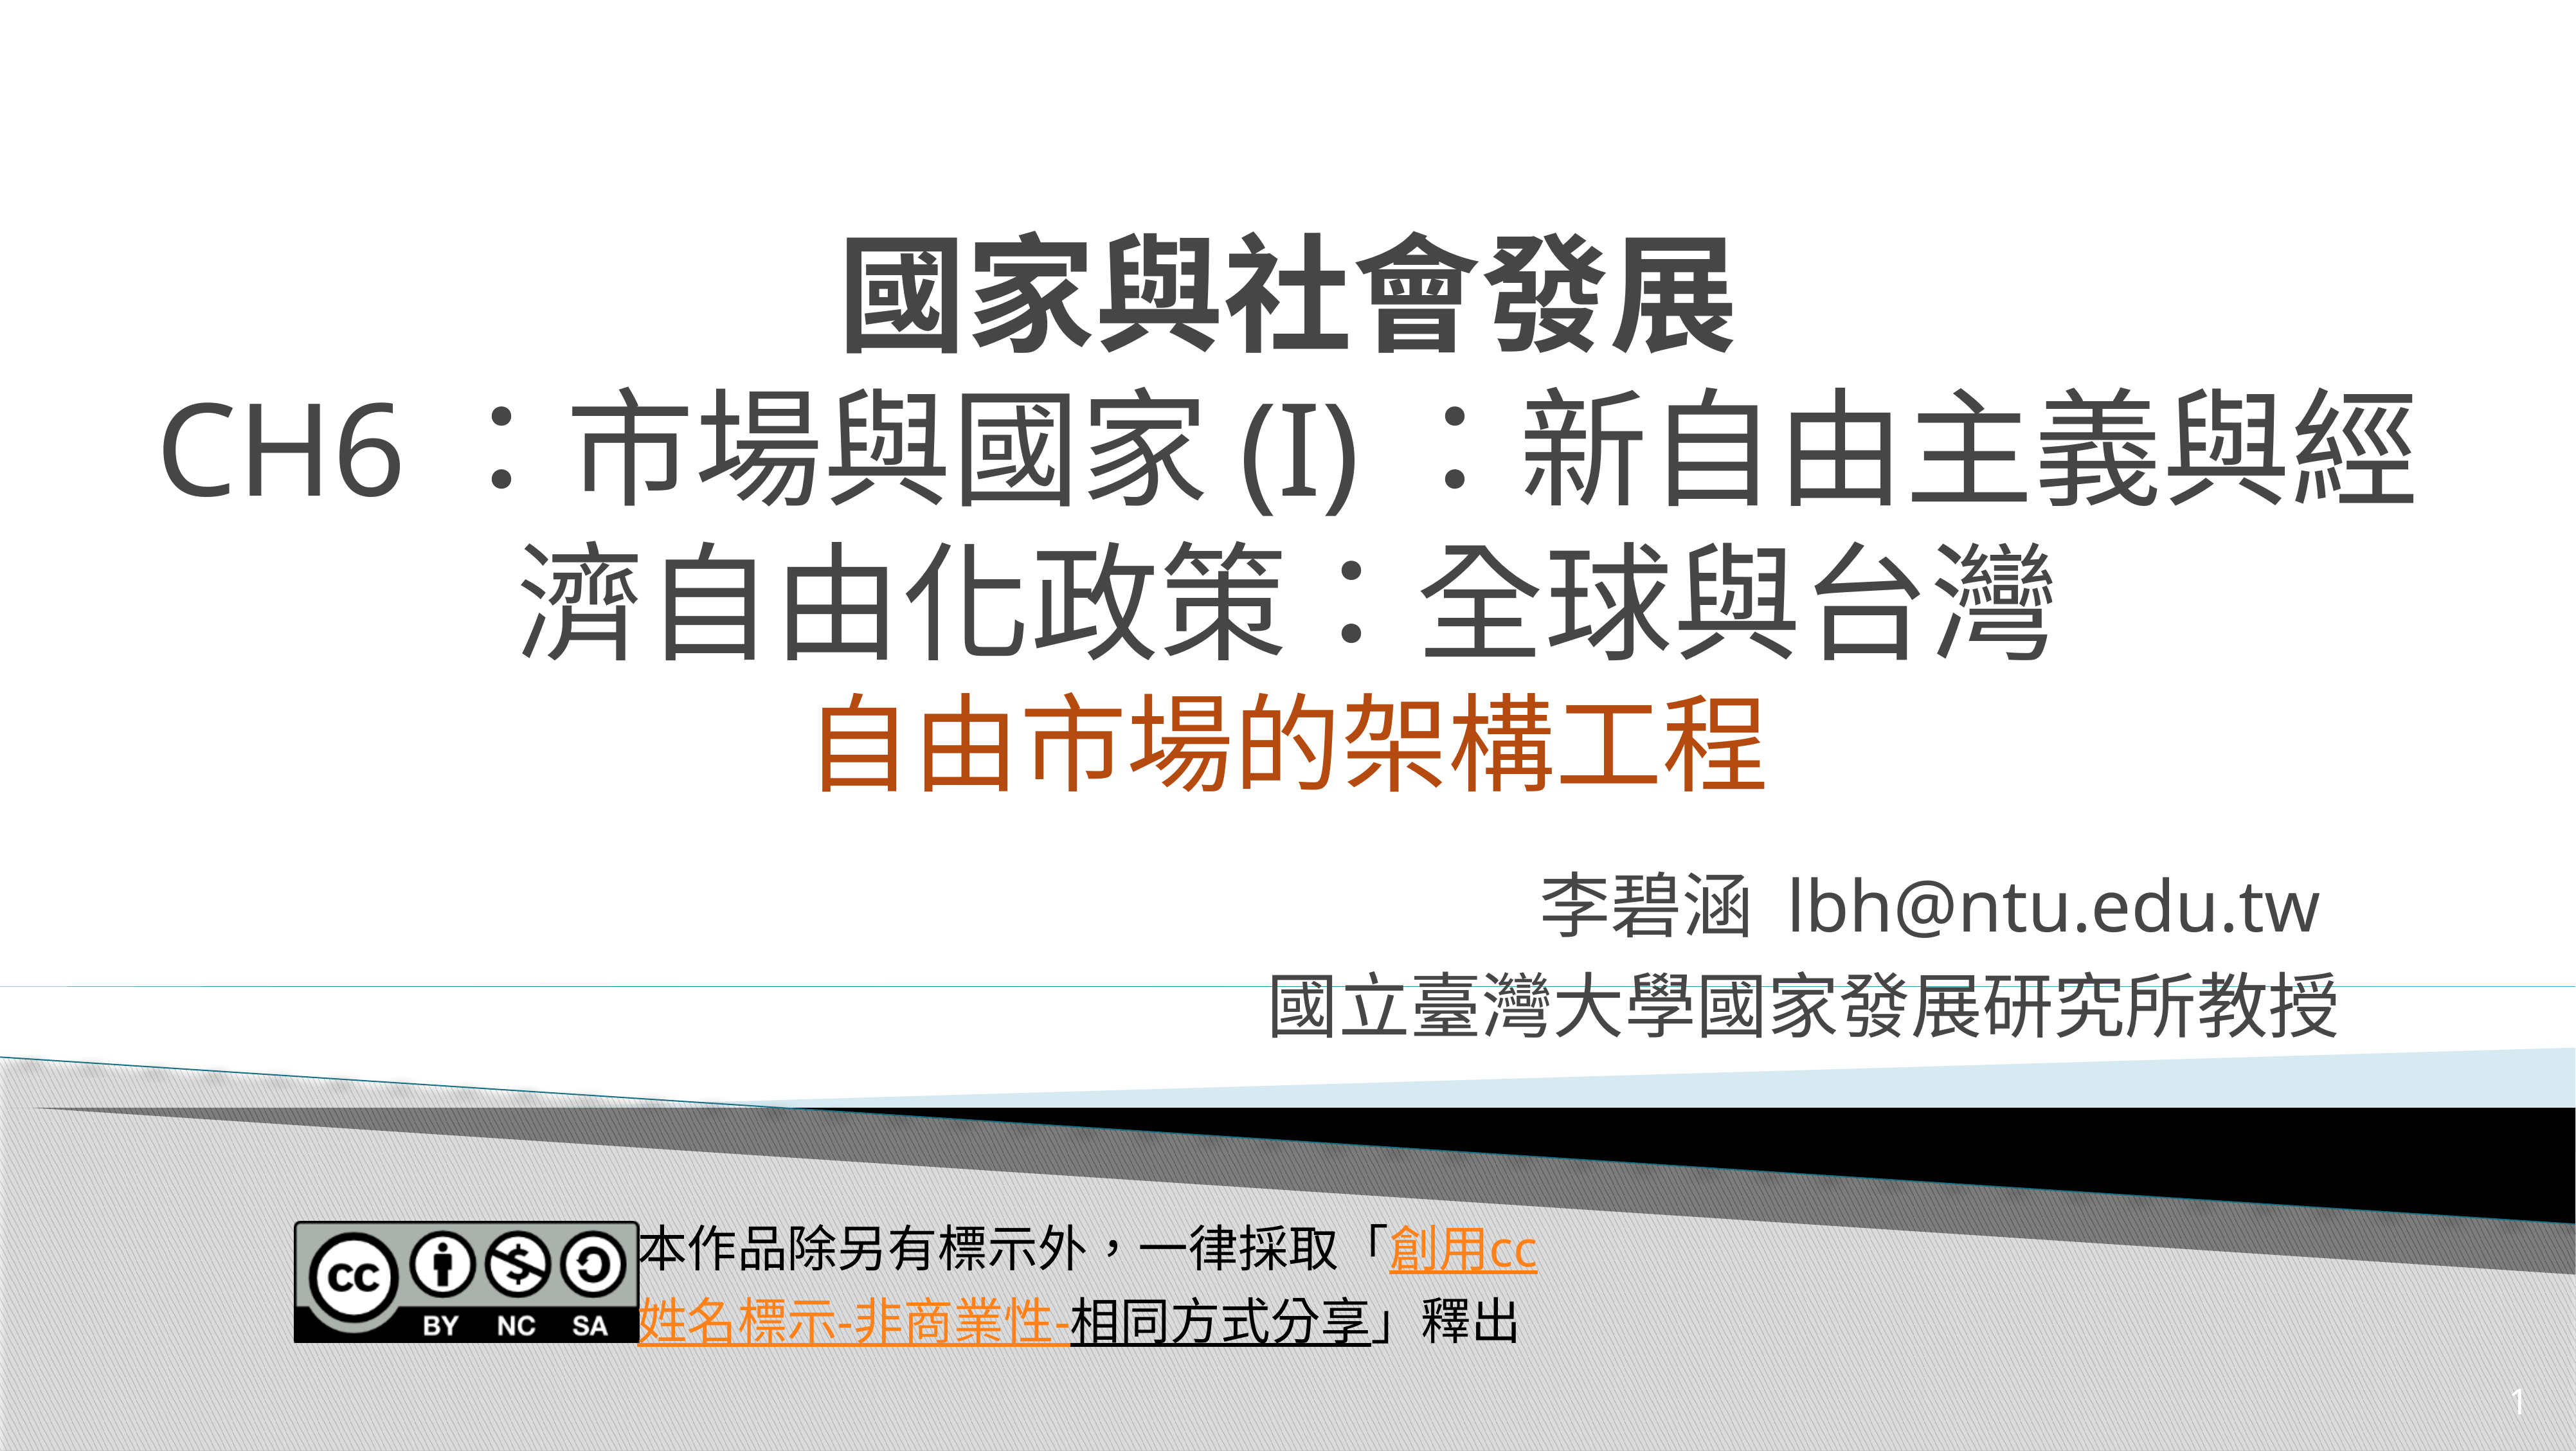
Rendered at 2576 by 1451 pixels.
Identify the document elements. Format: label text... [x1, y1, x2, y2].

picture [293, 1221, 640, 1343]
slide_number 1 [2435, 1355, 2539, 1433]
subtitle 李碧涵 lbh@ntu.edu.tw 國立臺灣大學國家發展研究所教授 [213, 604, 2363, 1193]
picture [10, 1108, 213, 1120]
picture [1324, 1193, 2576, 1275]
text_box 本作品除另有標示外，一律採取「創用cc 姓名標示-非商業性-相同方式分享」釋出 [627, 1212, 1653, 1367]
title 國家與社會發展 CH6：市場與國家(I)：新自由主義與經濟自由化政策：全球與台灣 自由市場的架構工程 [96, 194, 2479, 809]
